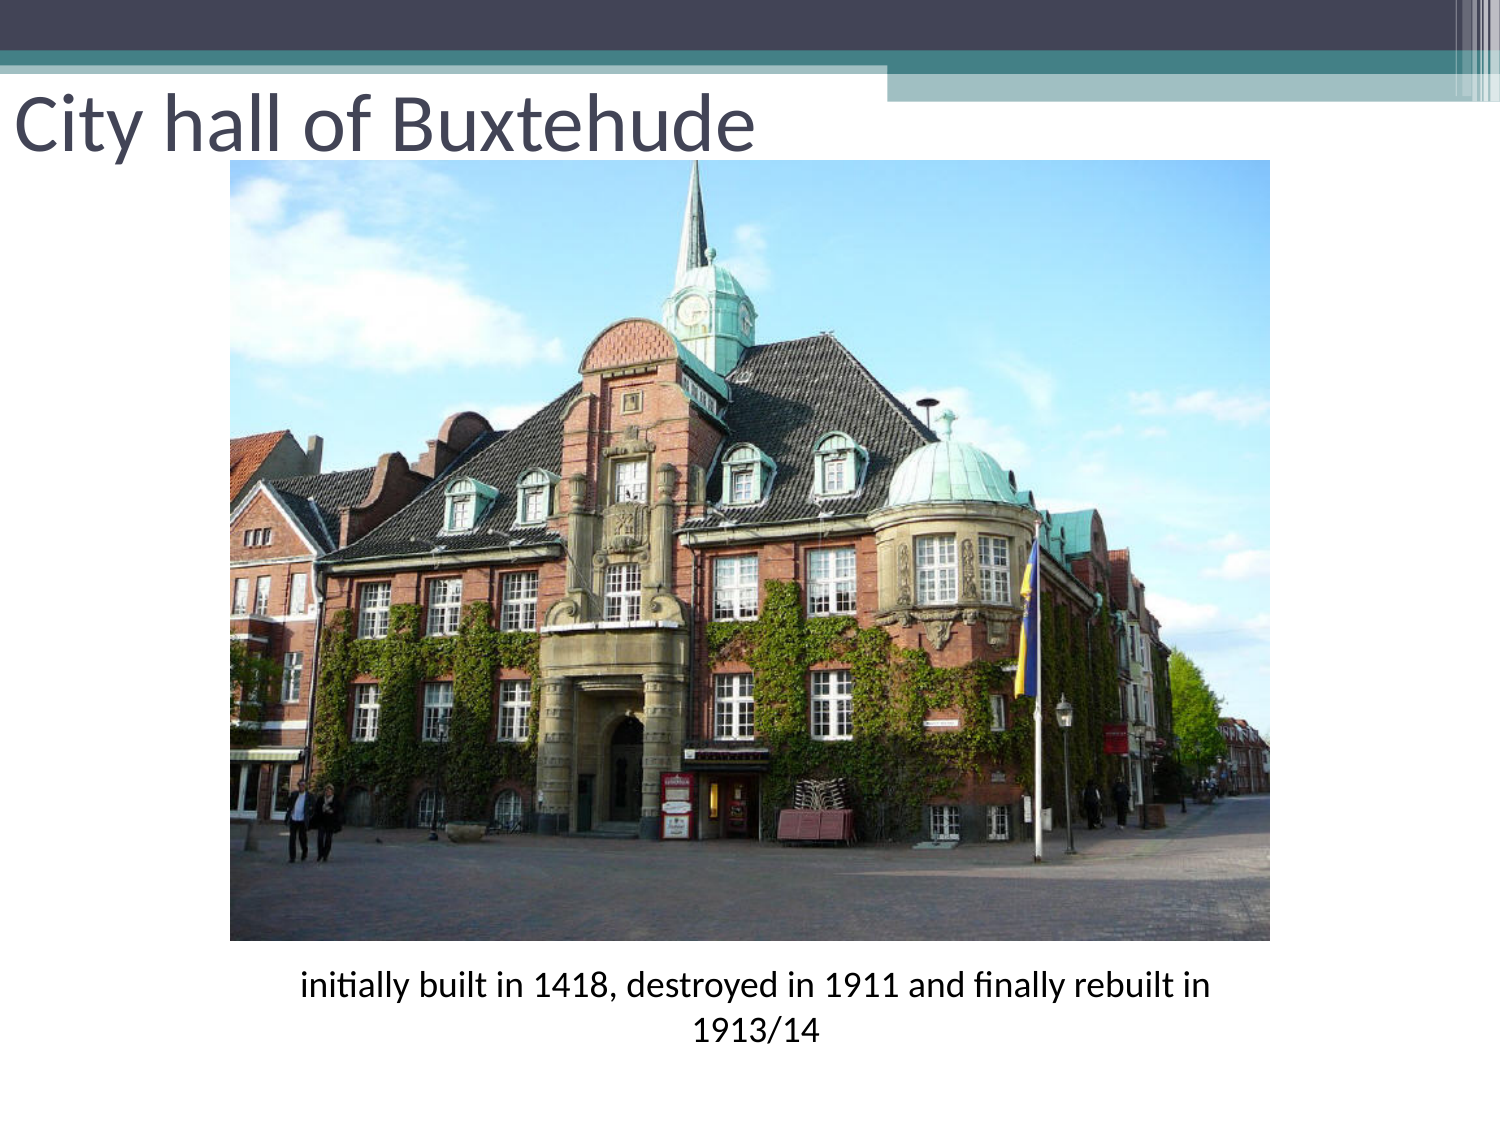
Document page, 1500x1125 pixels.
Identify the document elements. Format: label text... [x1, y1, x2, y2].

text_box initially built in 1418, destroyed in 1911 and finally rebuilt in 1913/14 [230, 952, 1282, 1058]
picture [229, 160, 1270, 941]
text_box City hall of Buxtehude [0, 31, 1350, 206]
